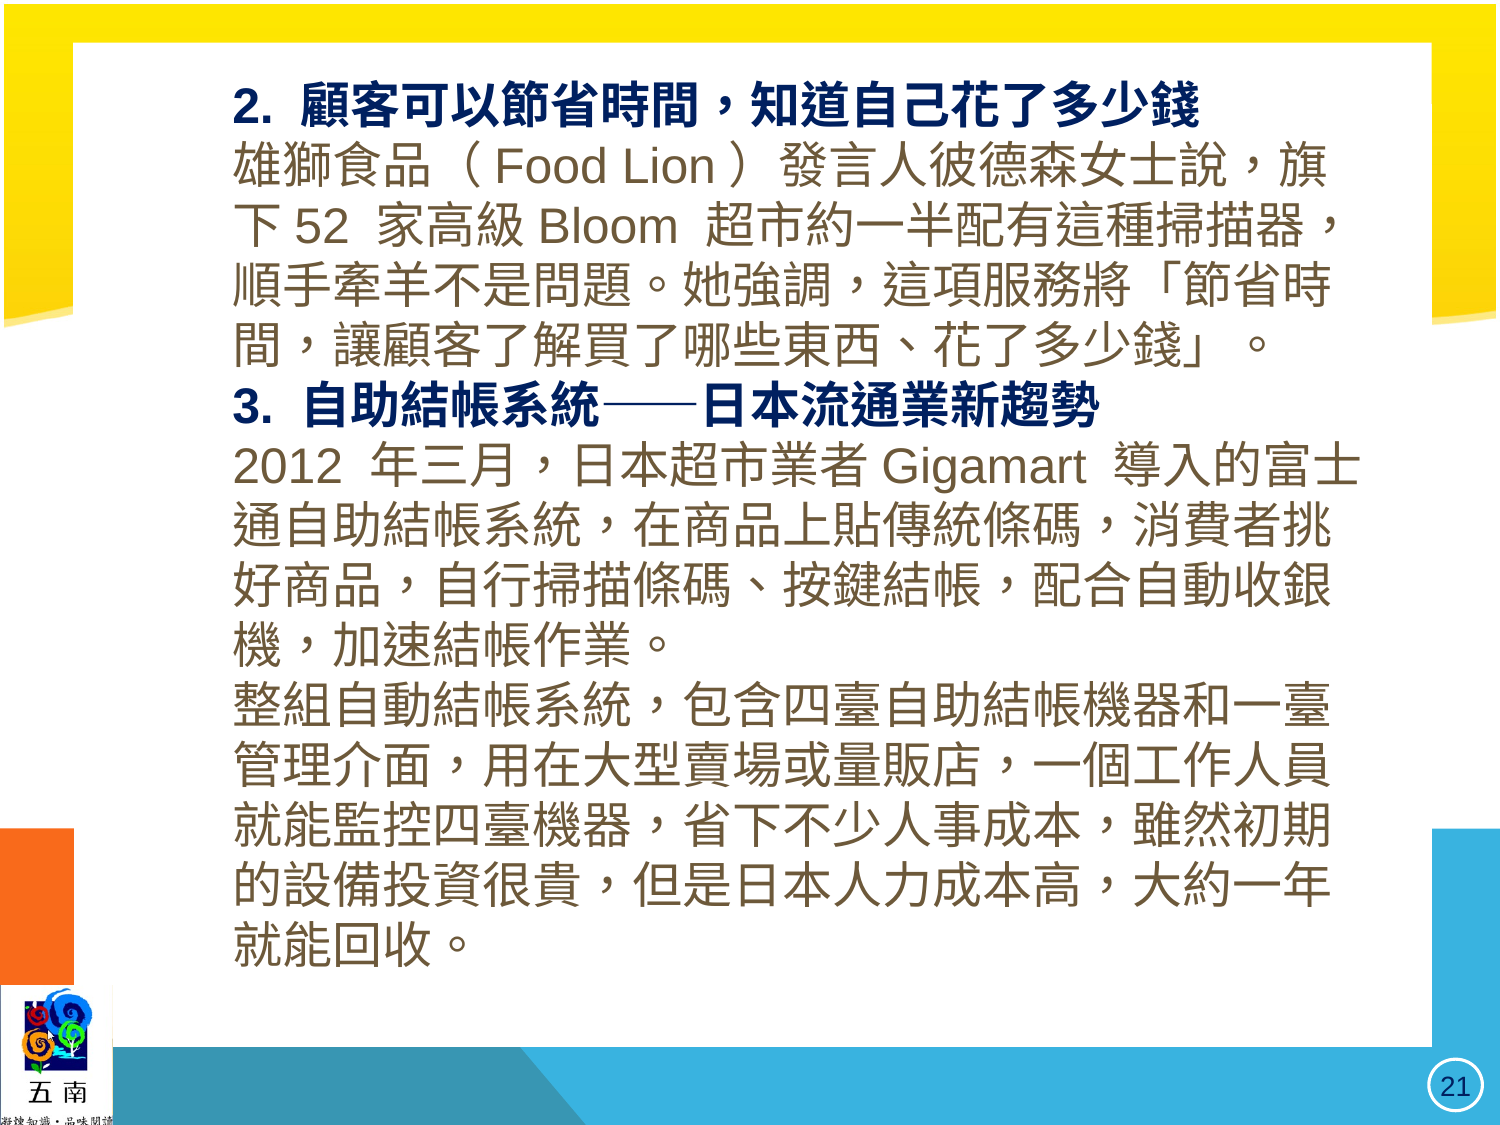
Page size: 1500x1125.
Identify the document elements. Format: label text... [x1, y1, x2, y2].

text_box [72, 42, 1432, 1047]
slide_number 21 [1427, 1057, 1484, 1113]
picture [0, 0, 1500, 1125]
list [0, 985, 113, 1125]
